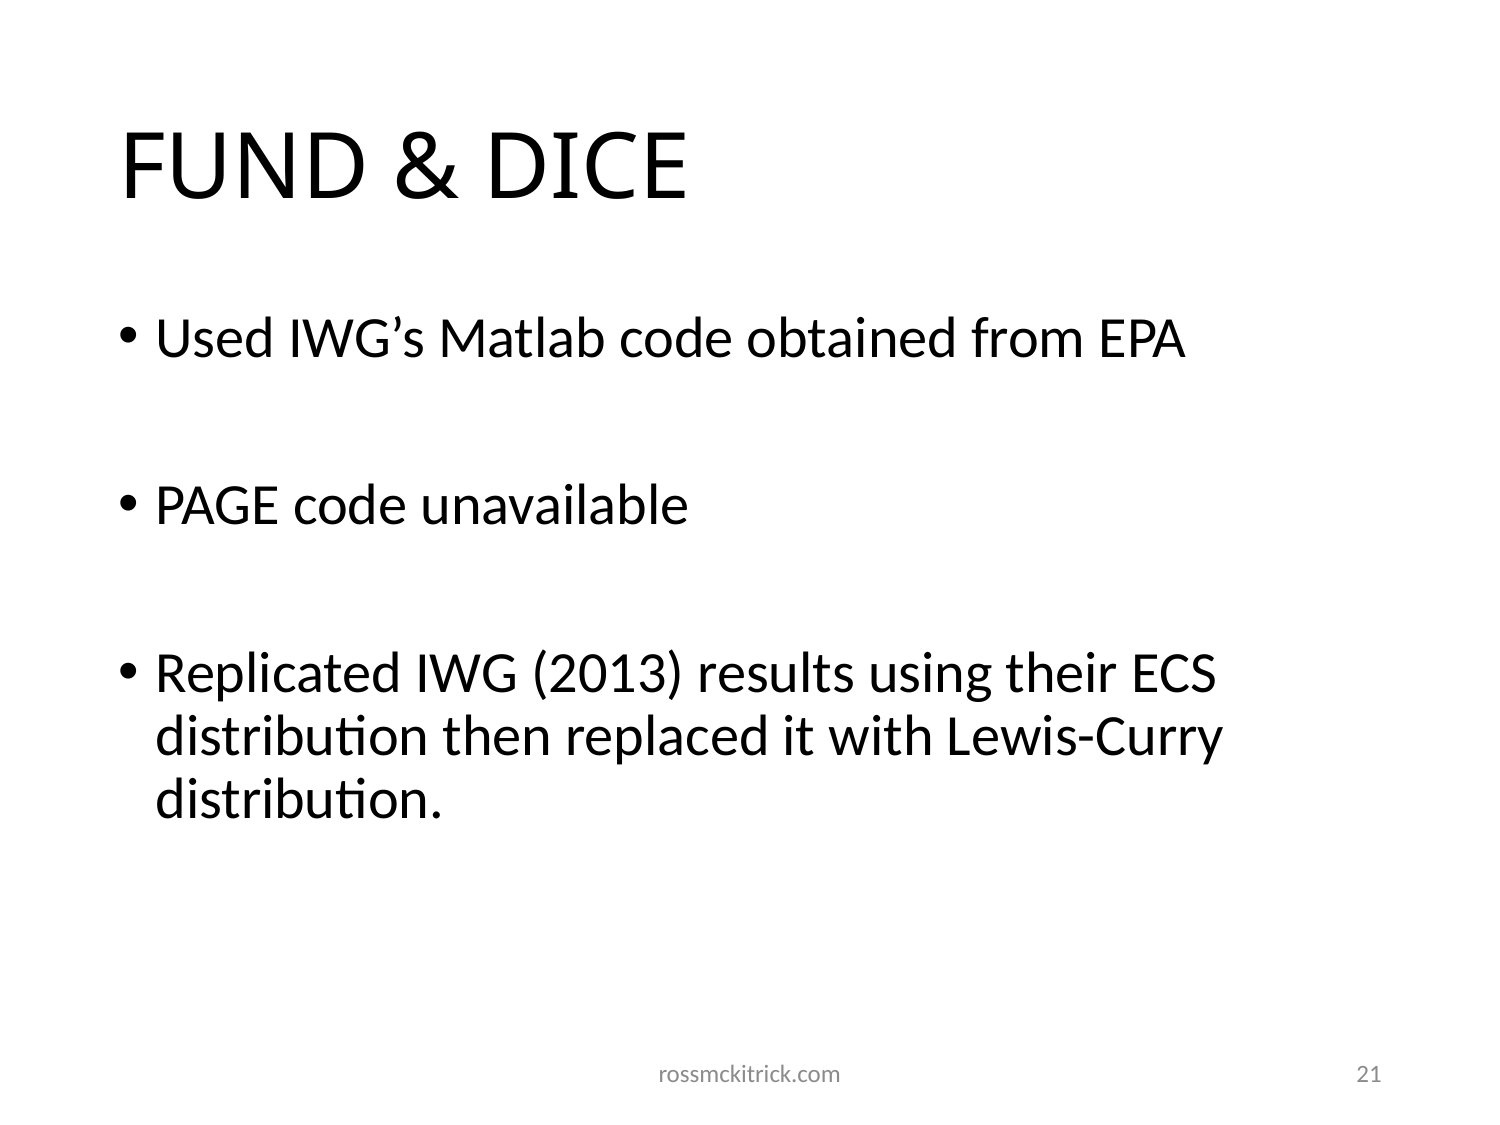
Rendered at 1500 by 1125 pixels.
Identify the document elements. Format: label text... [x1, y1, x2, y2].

title FUND & DICE [103, 59, 1397, 278]
slide_number 21 [1059, 1042, 1397, 1103]
footer rossmckitrick.com [496, 1042, 1004, 1103]
list Used IWG’s Matlab code obtained from EPA PAGE code unavailable Replicated IWG (2013) results using their ECS distribution then replaced it with Lewis-Curry distribution. [103, 299, 1397, 1014]
